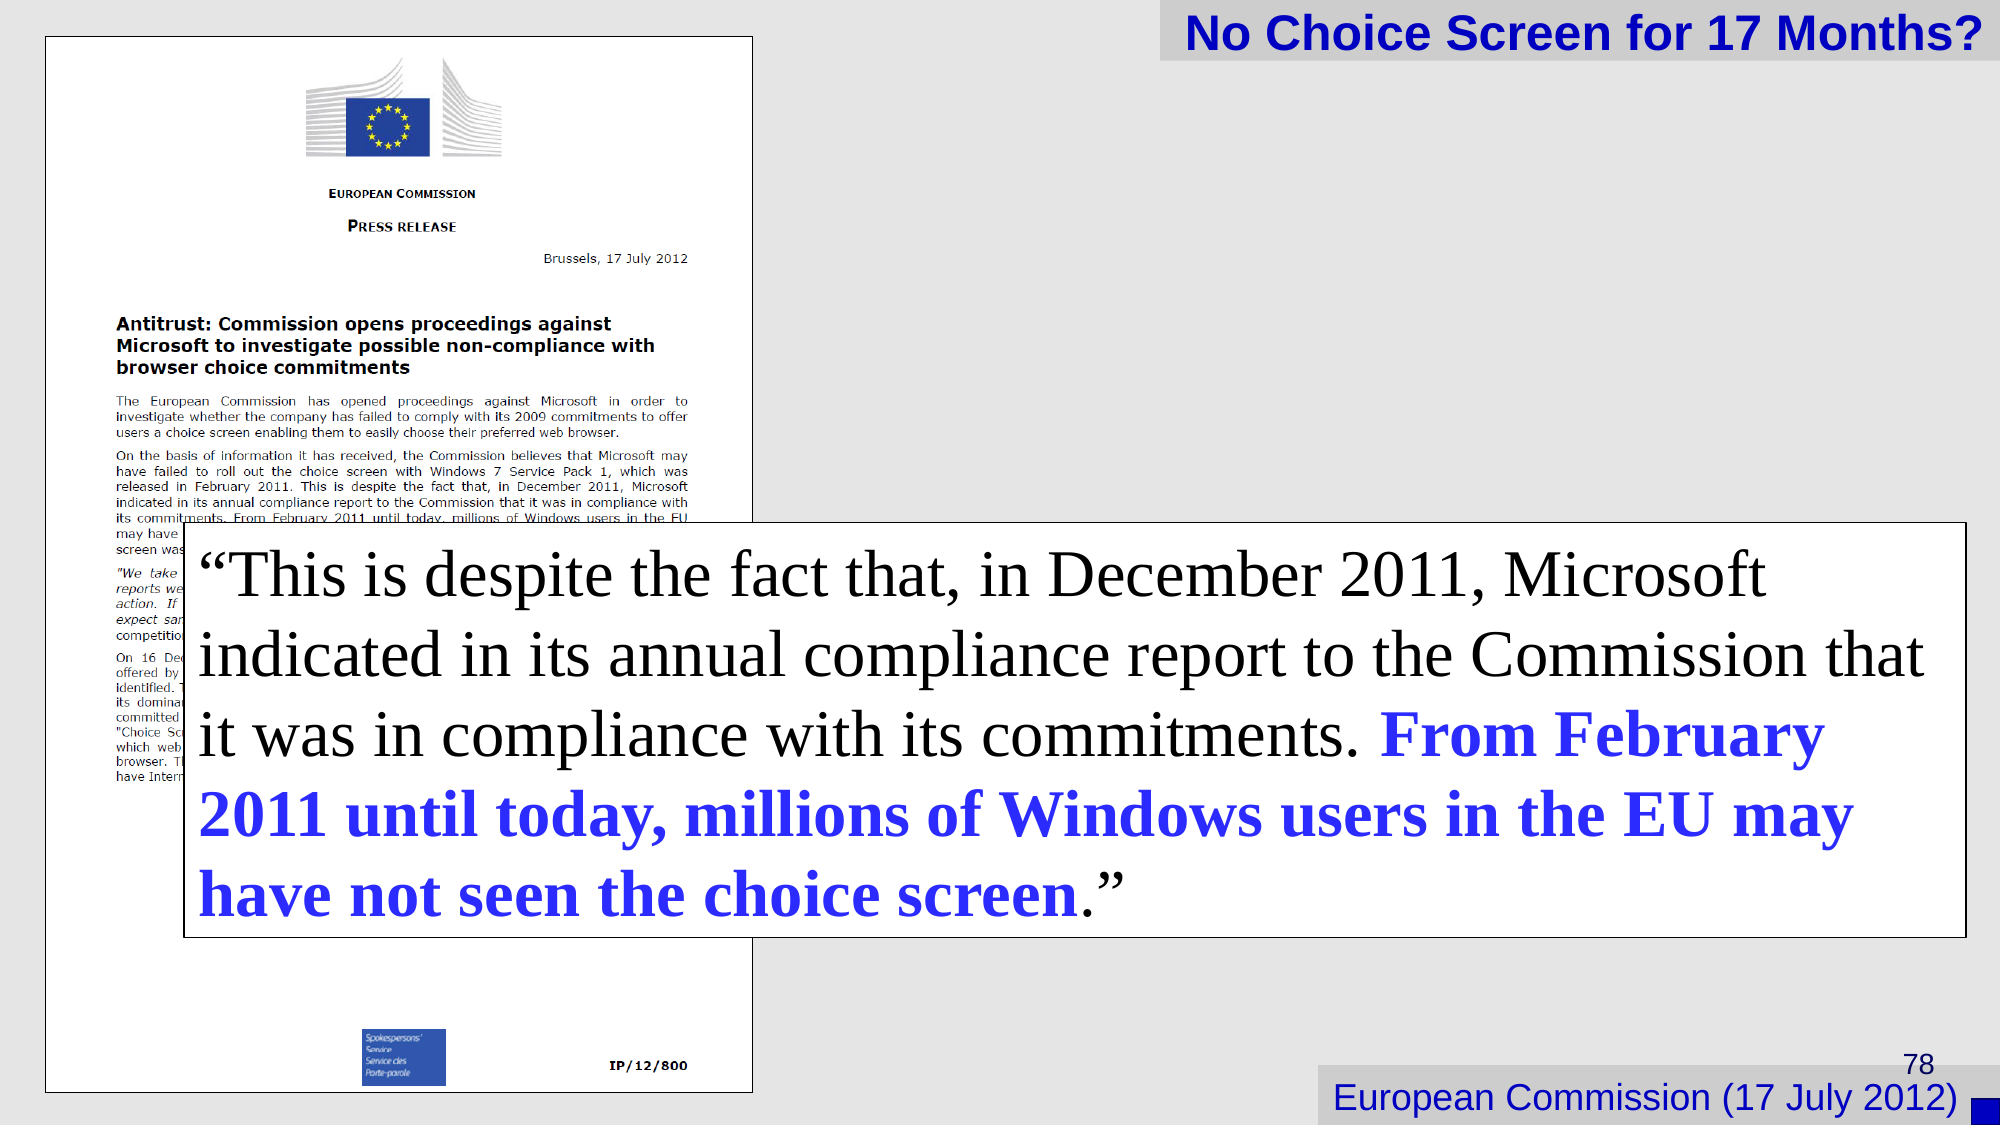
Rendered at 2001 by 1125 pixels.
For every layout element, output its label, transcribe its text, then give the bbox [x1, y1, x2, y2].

slide_number 78 [1533, 1024, 1951, 1065]
text_box European Commission (17 July 2012) [1318, 1065, 2000, 1125]
text_box “This is despite the fact that, in December 2011, Microsoft indicated in its annual compliance report to the Commission that it was in compliance with its commitments. From February 2011 until today, millions of Windows users in the EU may have not seen the choice screen.” [757, 522, 1966, 938]
text_box [1971, 1099, 2000, 1125]
title No Choice Screen for 17 Months? [1160, 0, 2000, 61]
picture [44, 36, 753, 1094]
